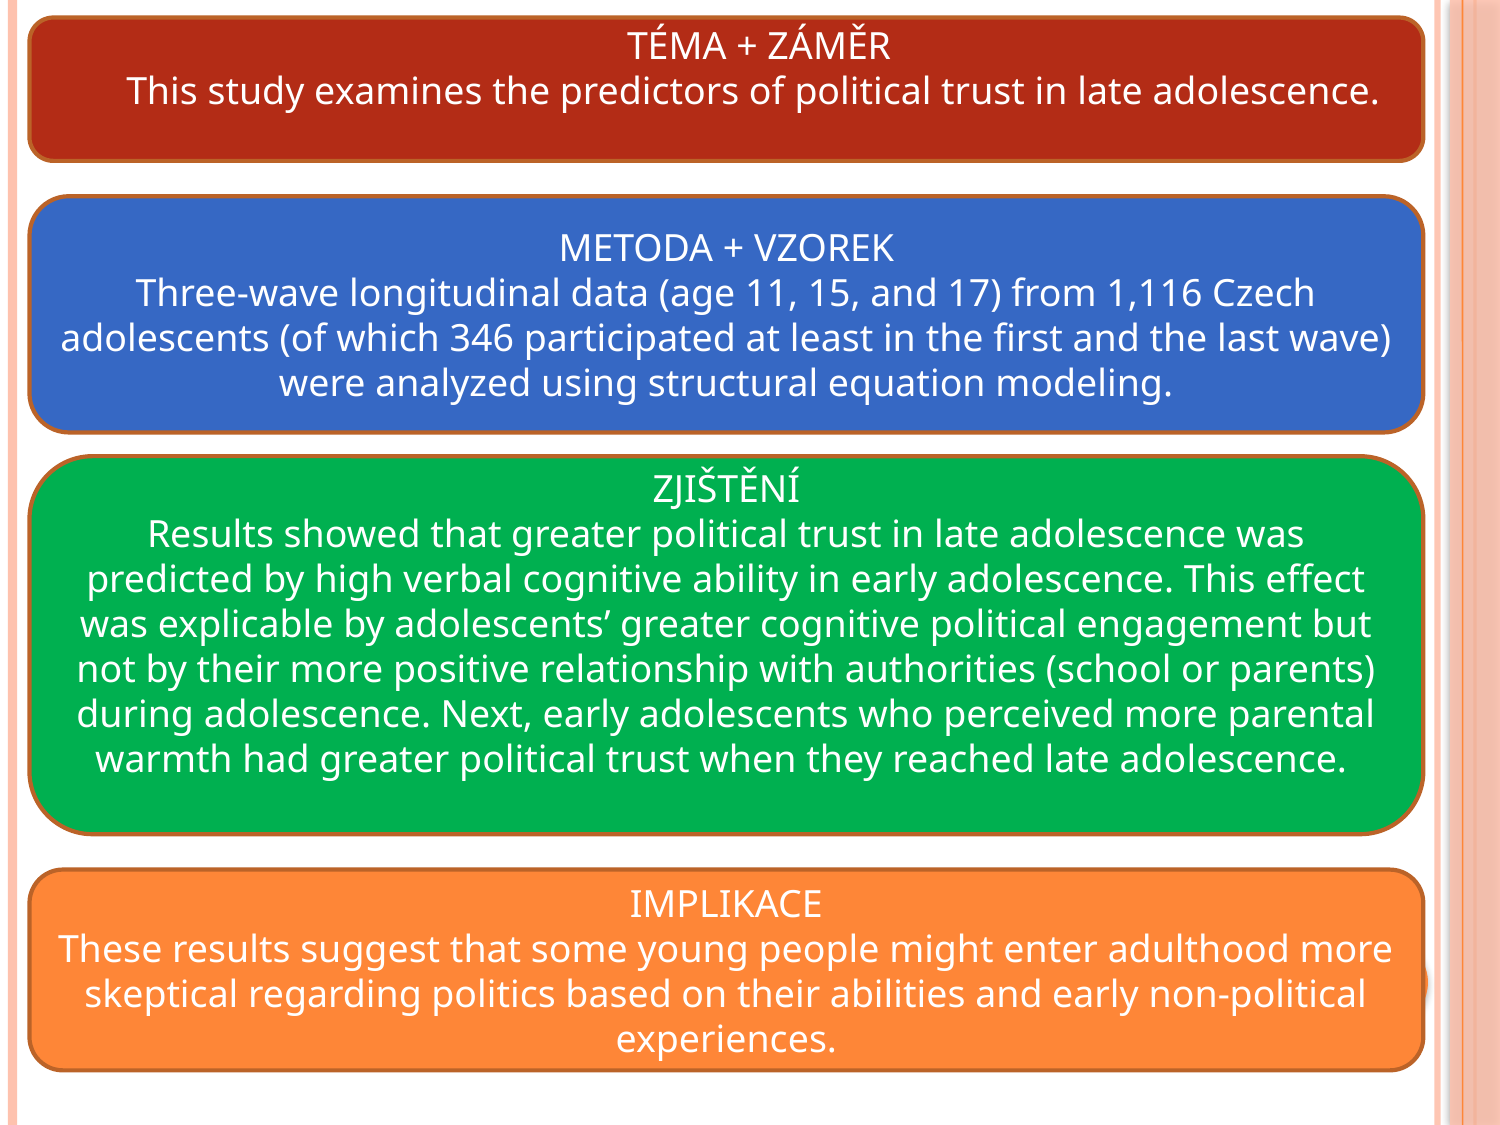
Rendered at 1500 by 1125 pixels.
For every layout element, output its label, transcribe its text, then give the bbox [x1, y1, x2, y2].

text_box TÉMA + ZÁMĚR This study examines the predictors of political trust in late adolescence. [27, 15, 1426, 163]
text_box ZJIŠTĚNÍ Results showed that greater political trust in late adolescence was predicted by high verbal cognitive ability in early adolescence. This effect was explicable by adolescents’ greater cognitive political engagement but not by their more positive relationship with authorities (school or parents) during adolescence. Next, early adolescents who perceived more parental warmth had greater political trust when they reached late adolescence. [27, 454, 1426, 837]
text_box METODA + VZOREK Three-wave longitudinal data (age 11, 15, and 17) from 1,116 Czech adolescents (of which 346 participated at least in the first and the last wave) were analyzed using structural equation modeling. [27, 194, 1426, 435]
text_box IMPLIKACE These results suggest that some young people might enter adulthood more skeptical regarding politics based on their abilities and early non-political experiences. [27, 867, 1426, 1073]
